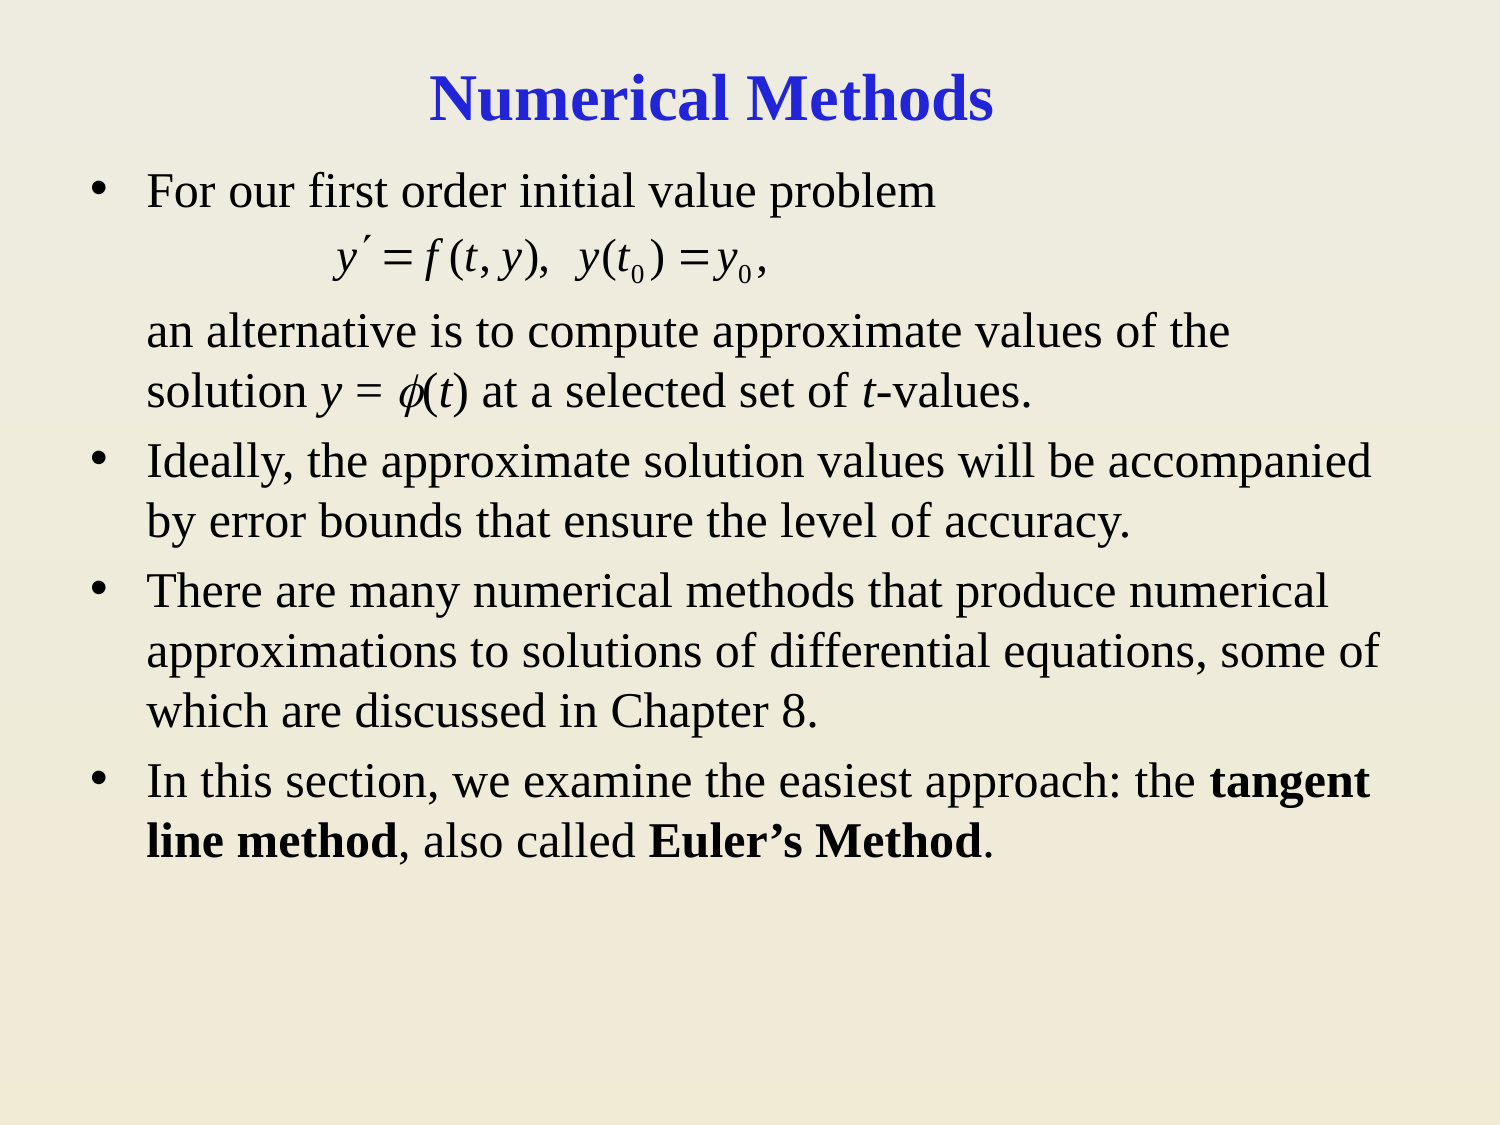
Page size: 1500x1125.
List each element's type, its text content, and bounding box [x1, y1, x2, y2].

title Numerical Methods [37, 0, 1388, 188]
list For our first order initial value problem an alternative is to compute approximate values of the solution y = (t) at a selected set of t-values. Ideally, the approximate solution values will be accompanied by error bounds that ensure the level of accuracy. There are many numerical methods that produce numerical approximations to solutions of differential equations, some of which are discussed in Chapter 8. In this section, we examine the easiest approach: the tangent line method, also called Euler’s Method. [75, 149, 1413, 950]
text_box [324, 224, 777, 296]
